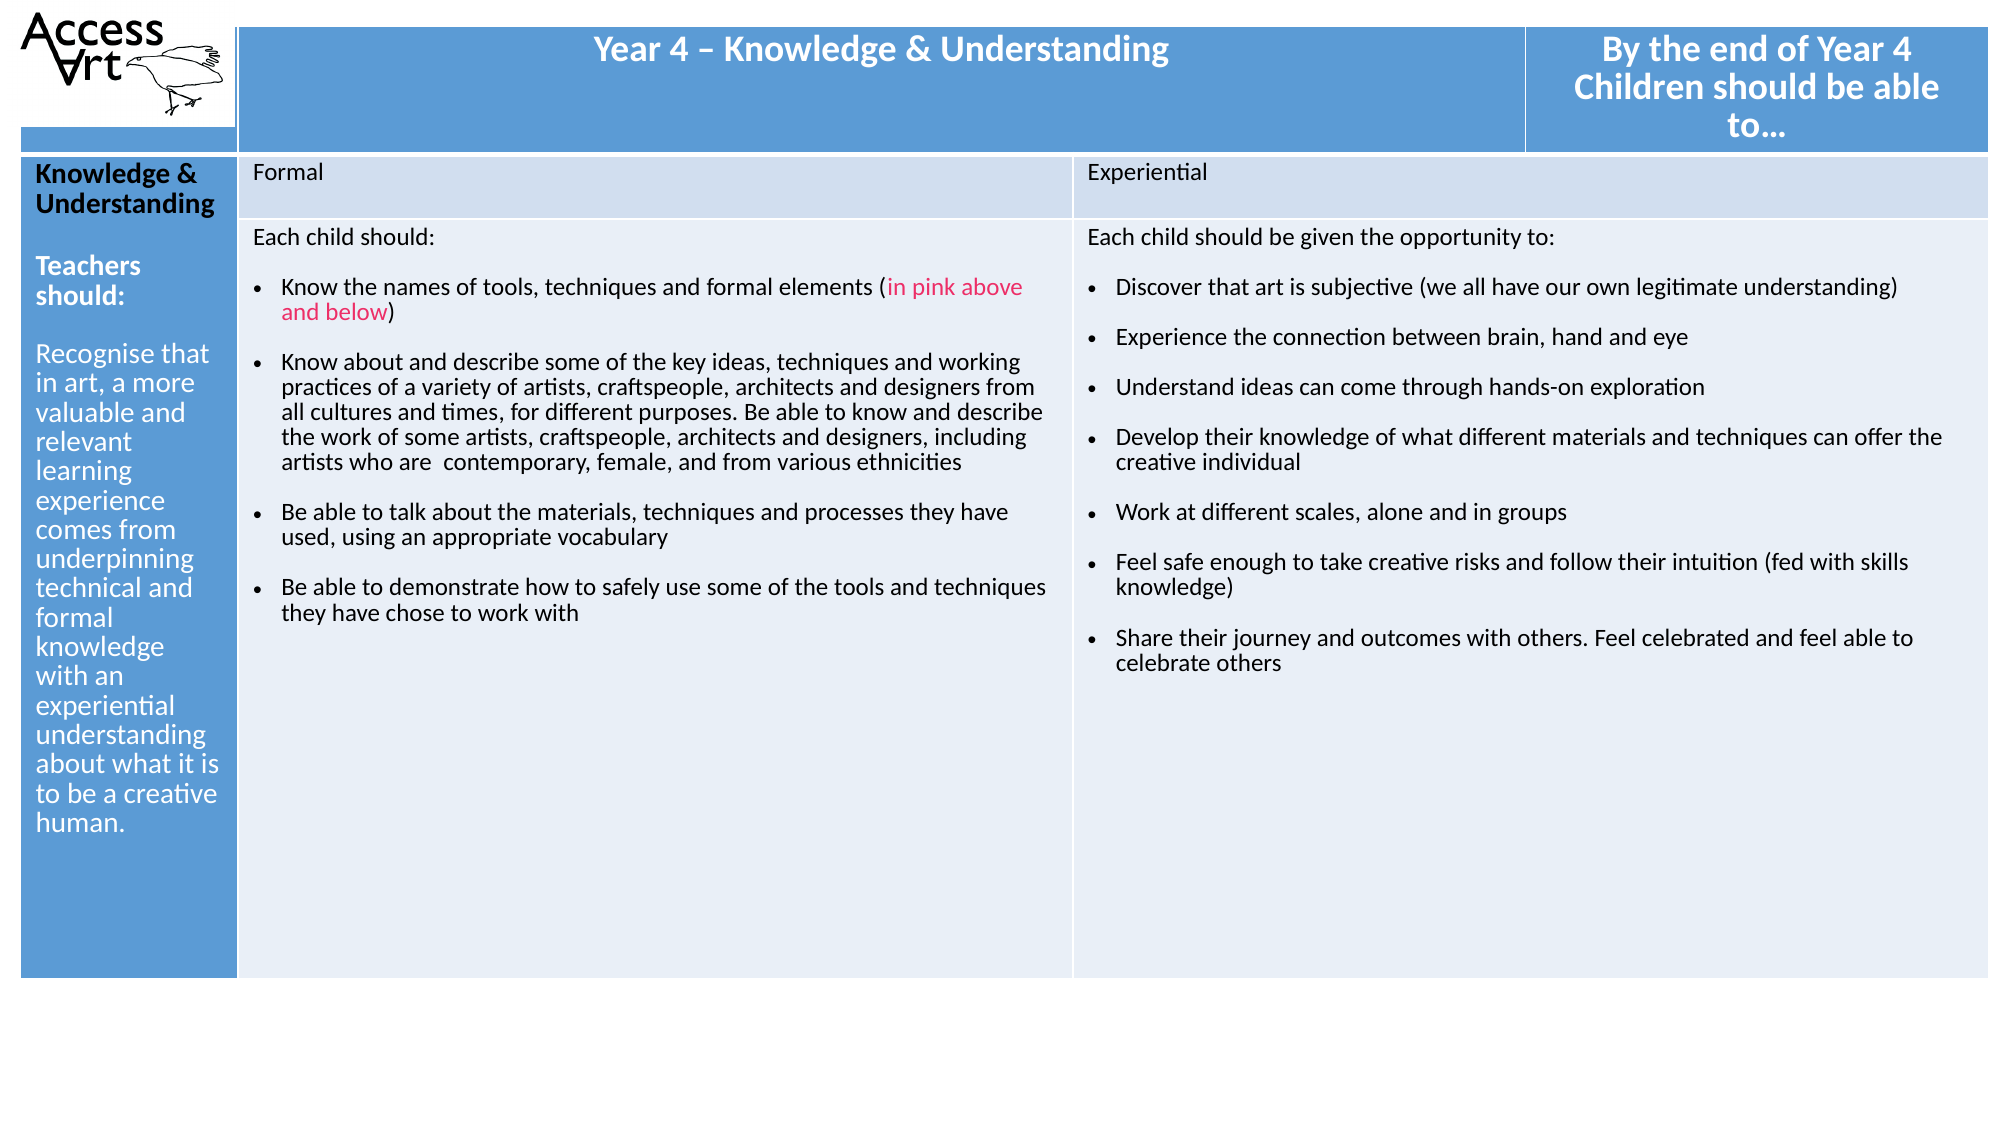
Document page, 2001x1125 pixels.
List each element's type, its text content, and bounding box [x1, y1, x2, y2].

table_cell Formal [239, 157, 1072, 218]
table_cell Each child should: Know the names of tools, techniques and formal elements (in pink above and below) Know about and describe some of the key ideas, techniques and working practices of a variety of artists, craftspeople, architects and designers from all cultures and times, for different purposes. Be able to know and describe the work of some artists, craftspeople, architects and designers, including artists who are contemporary, female, and from various ethnicities Be able to talk about the materials, techniques and processes they have used, using an appropriate vocabulary Be able to demonstrate how to safely use some of the tools and techniques they have chose to work with [239, 220, 1072, 978]
table_header By the end of Year 4 Children should be able to… [1526, 27, 1988, 152]
table_cell Knowledge & Understanding Teachers should: Recognise that in art, a more valuable and relevant learning experience comes from underpinning technical and formal knowledge with an experiential understanding about what it is to be a creative human. [21, 157, 237, 978]
table_header Year 4 – Knowledge & Understanding [239, 27, 1525, 152]
table_cell Each child should be given the opportunity to: Discover that art is subjective (we all have our own legitimate understanding) Experience the connection between brain, hand and eye Understand ideas can come through hands-on exploration Develop their knowledge of what different materials and techniques can offer the creative individual Work at different scales, alone and in groups Feel safe enough to take creative risks and follow their intuition (fed with skills knowledge) Share their journey and outcomes with others. Feel celebrated and feel able to celebrate others [1074, 220, 1988, 978]
table_cell Experiential [1074, 157, 1988, 218]
picture [7, 0, 235, 127]
table_header [21, 27, 237, 152]
